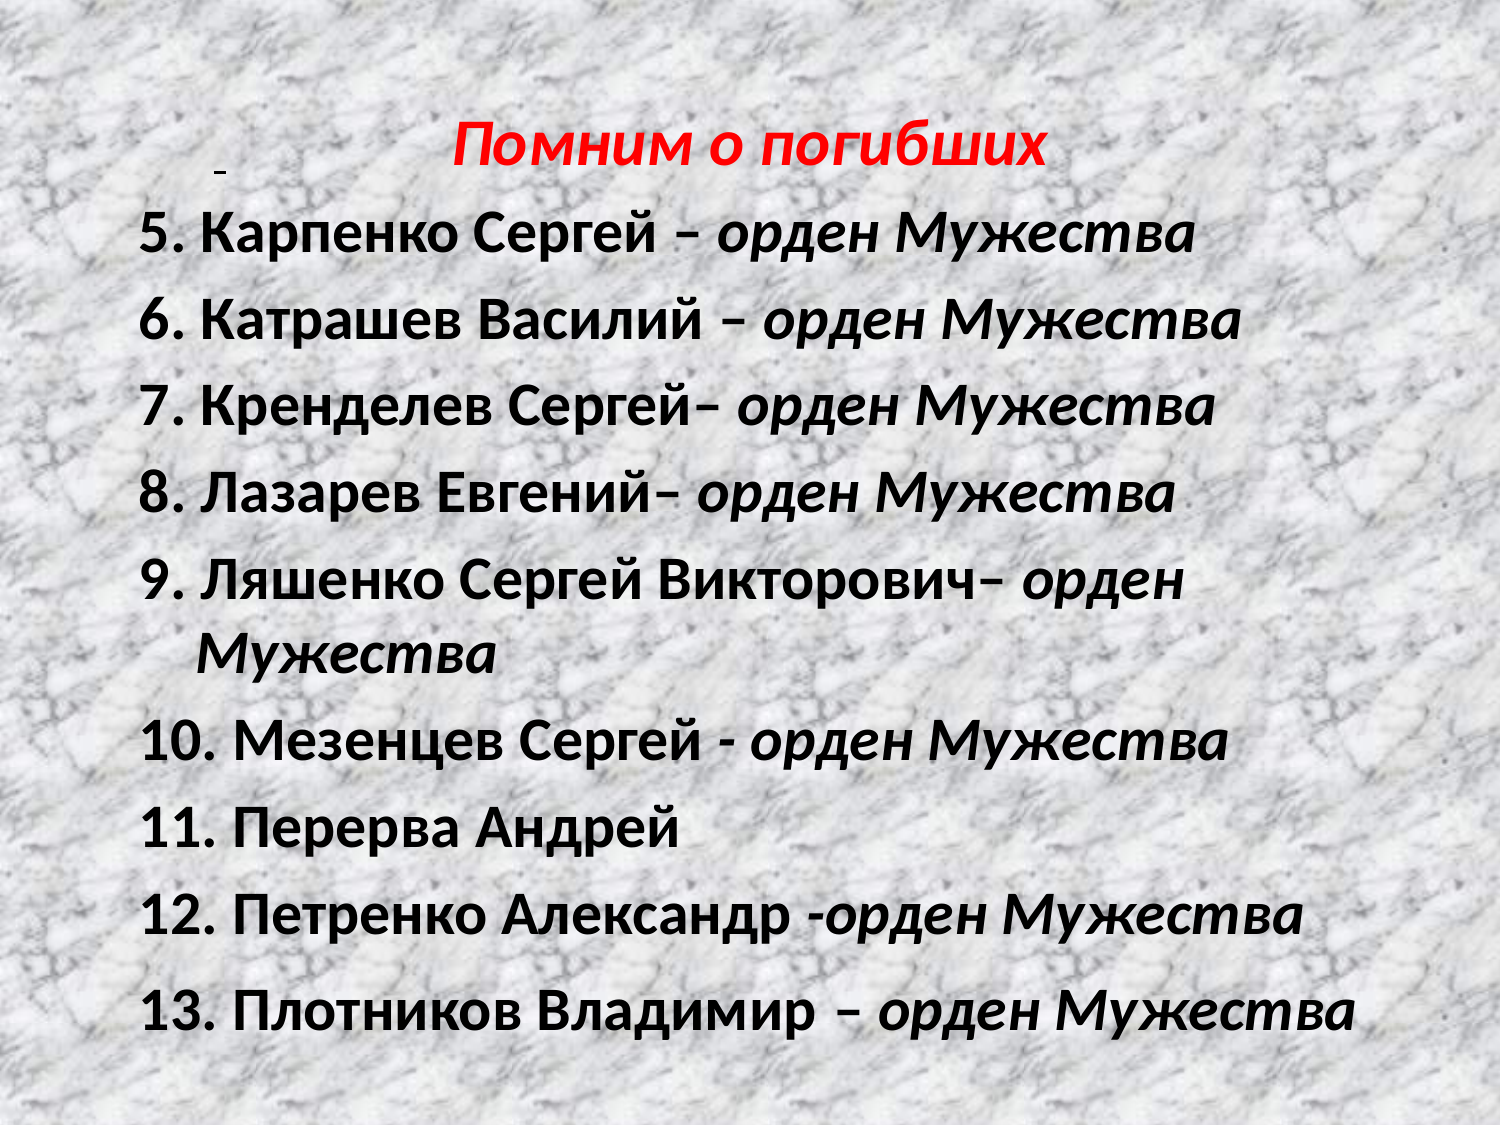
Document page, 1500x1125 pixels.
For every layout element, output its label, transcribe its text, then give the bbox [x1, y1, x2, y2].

list 5. Карпенко Сергей – орден Мужества 6. Катрашев Василий – орден Мужества 7. Кренделев Сергей– орден Мужества 8. Лазарев Евгений– орден Мужества 9. Ляшенко Сергей Викторович– орден Мужества 10. Мезенцев Сергей - орден Мужества 11. Перерва Андрей 12. Петренко Александр -орден Мужества 13. Плотников Владимир – орден Мужества [123, 105, 1451, 1059]
title Помним о погибших [75, 45, 1425, 233]
picture [0, 0, 1500, 1125]
